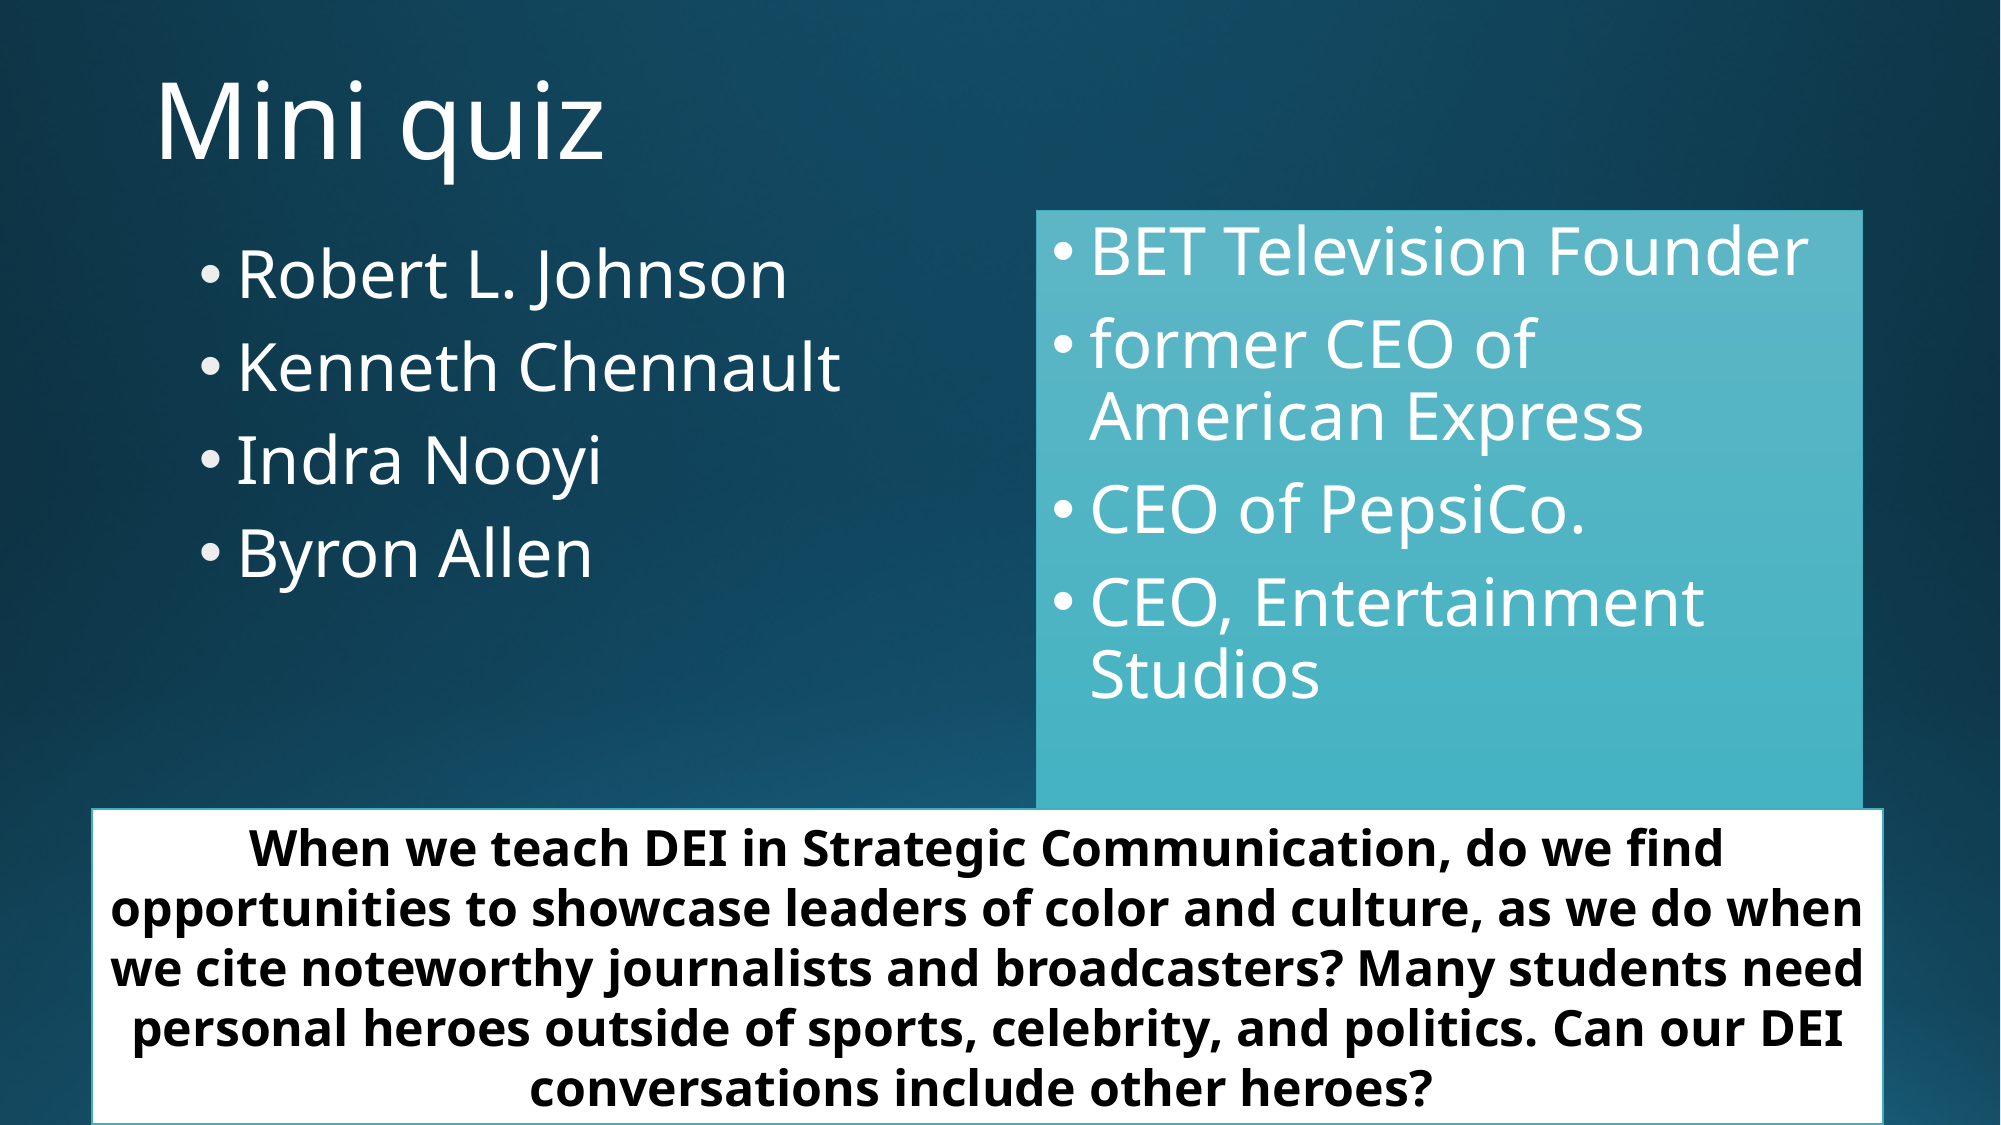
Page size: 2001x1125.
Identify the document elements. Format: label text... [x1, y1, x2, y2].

title Mini quiz [137, 59, 1863, 191]
list Robert L. Johnson Kenneth Chennault Indra Nooyi Byron Allen [183, 233, 1009, 808]
picture [0, 0, 2001, 1125]
text_box When we teach DEI in Strategic Communication, do we find opportunities to showcase leaders of color and culture, as we do when we cite noteworthy journalists and broadcasters? Many students need personal heroes outside of sports, celebrity, and politics. Can our DEI conversations include other heroes? [91, 808, 1884, 1125]
list BET Television Founder former CEO of American Express CEO of PepsiCo. CEO, Entertainment Studios [1036, 210, 1863, 808]
slide_number 9 [1412, 1042, 1863, 1103]
